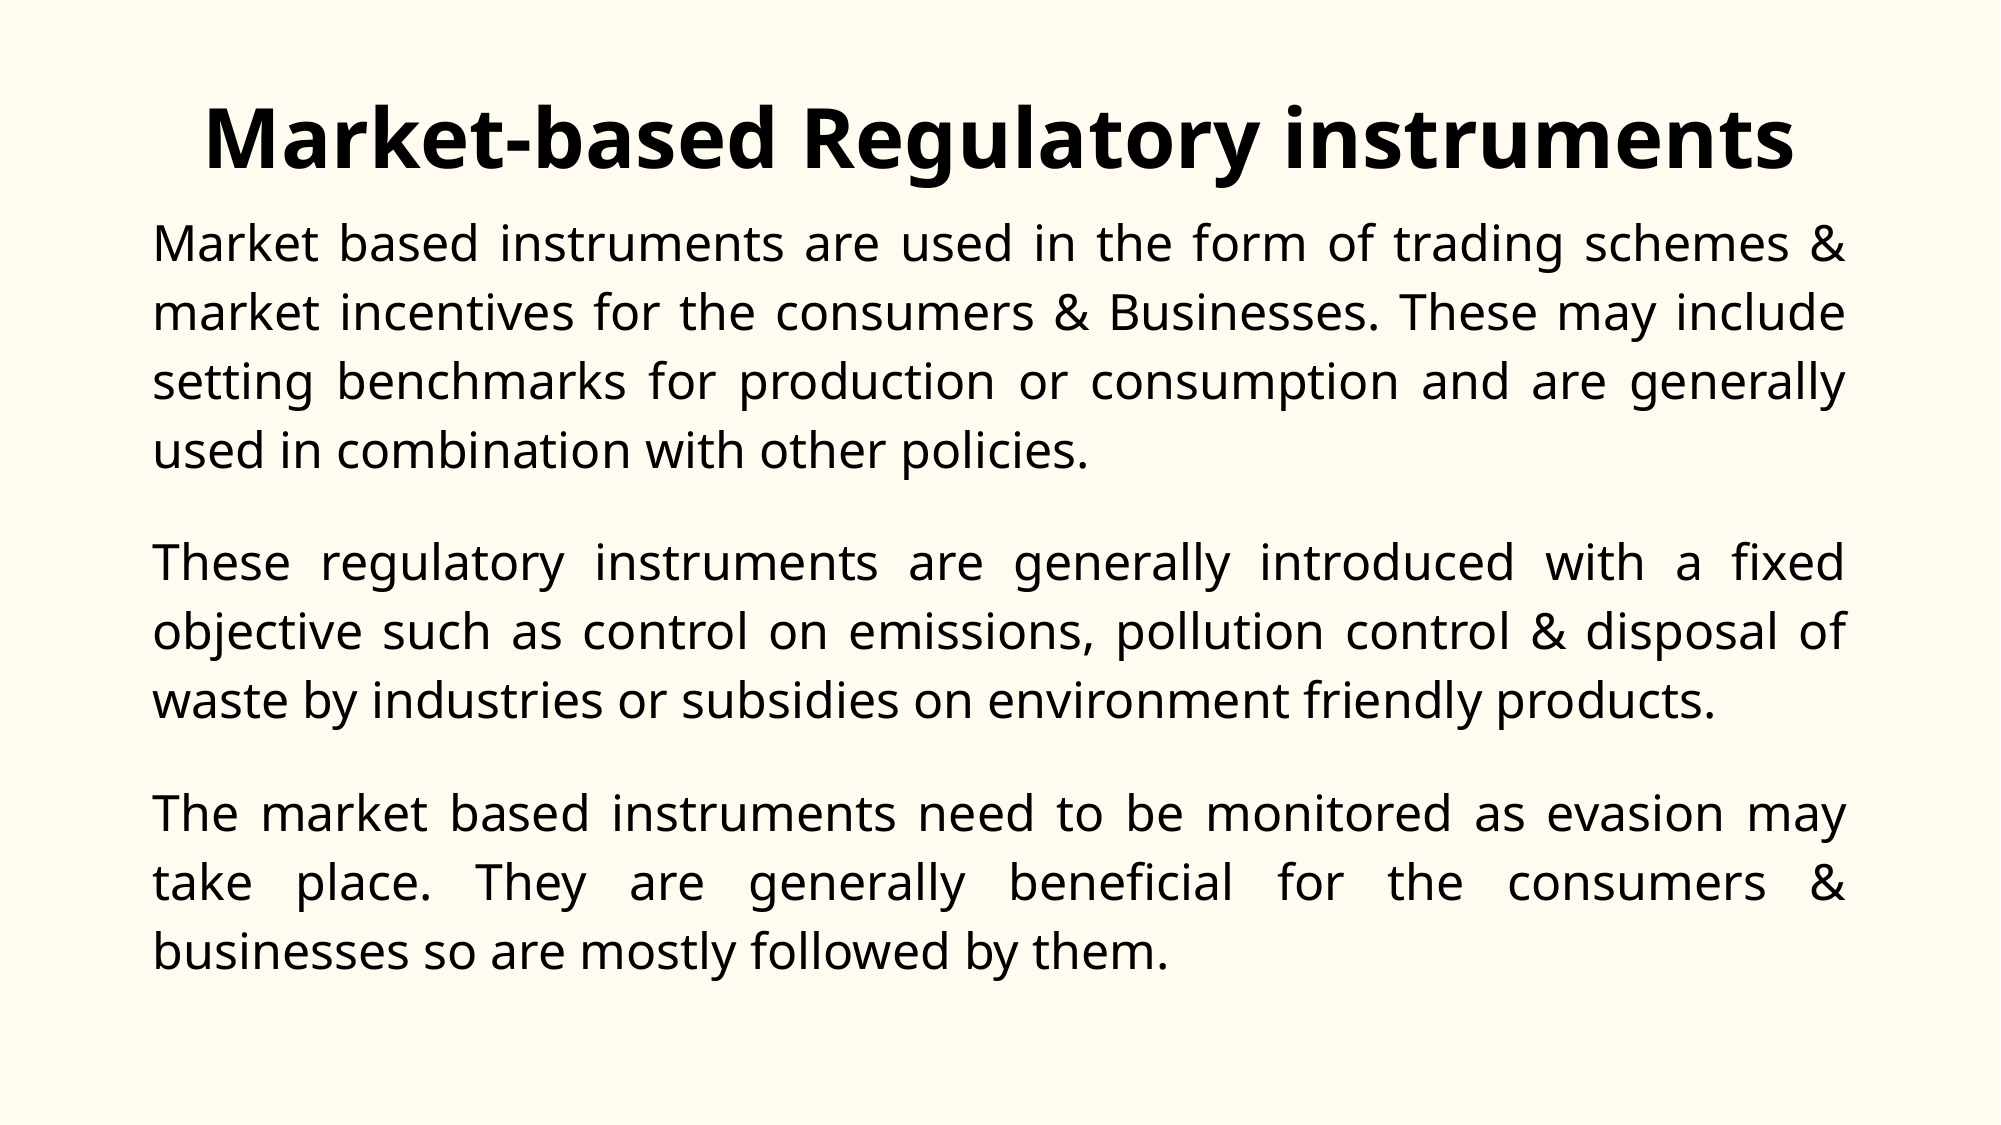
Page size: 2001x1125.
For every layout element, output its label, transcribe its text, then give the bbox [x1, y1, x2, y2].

list Market based instruments are used in the form of trading schemes & market incentives for the consumers & Businesses. These may include setting benchmarks for production or consumption and are generally used in combination with other policies. These regulatory instruments are generally introduced with a fixed objective such as control on emissions, pollution control & disposal of waste by industries or subsidies on environment friendly products. The market based instruments need to be monitored as evasion may take place. They are generally beneficial for the consumers & businesses so are mostly followed by them. [137, 194, 1863, 1009]
title Market-based Regulatory instruments [137, 59, 1863, 194]
